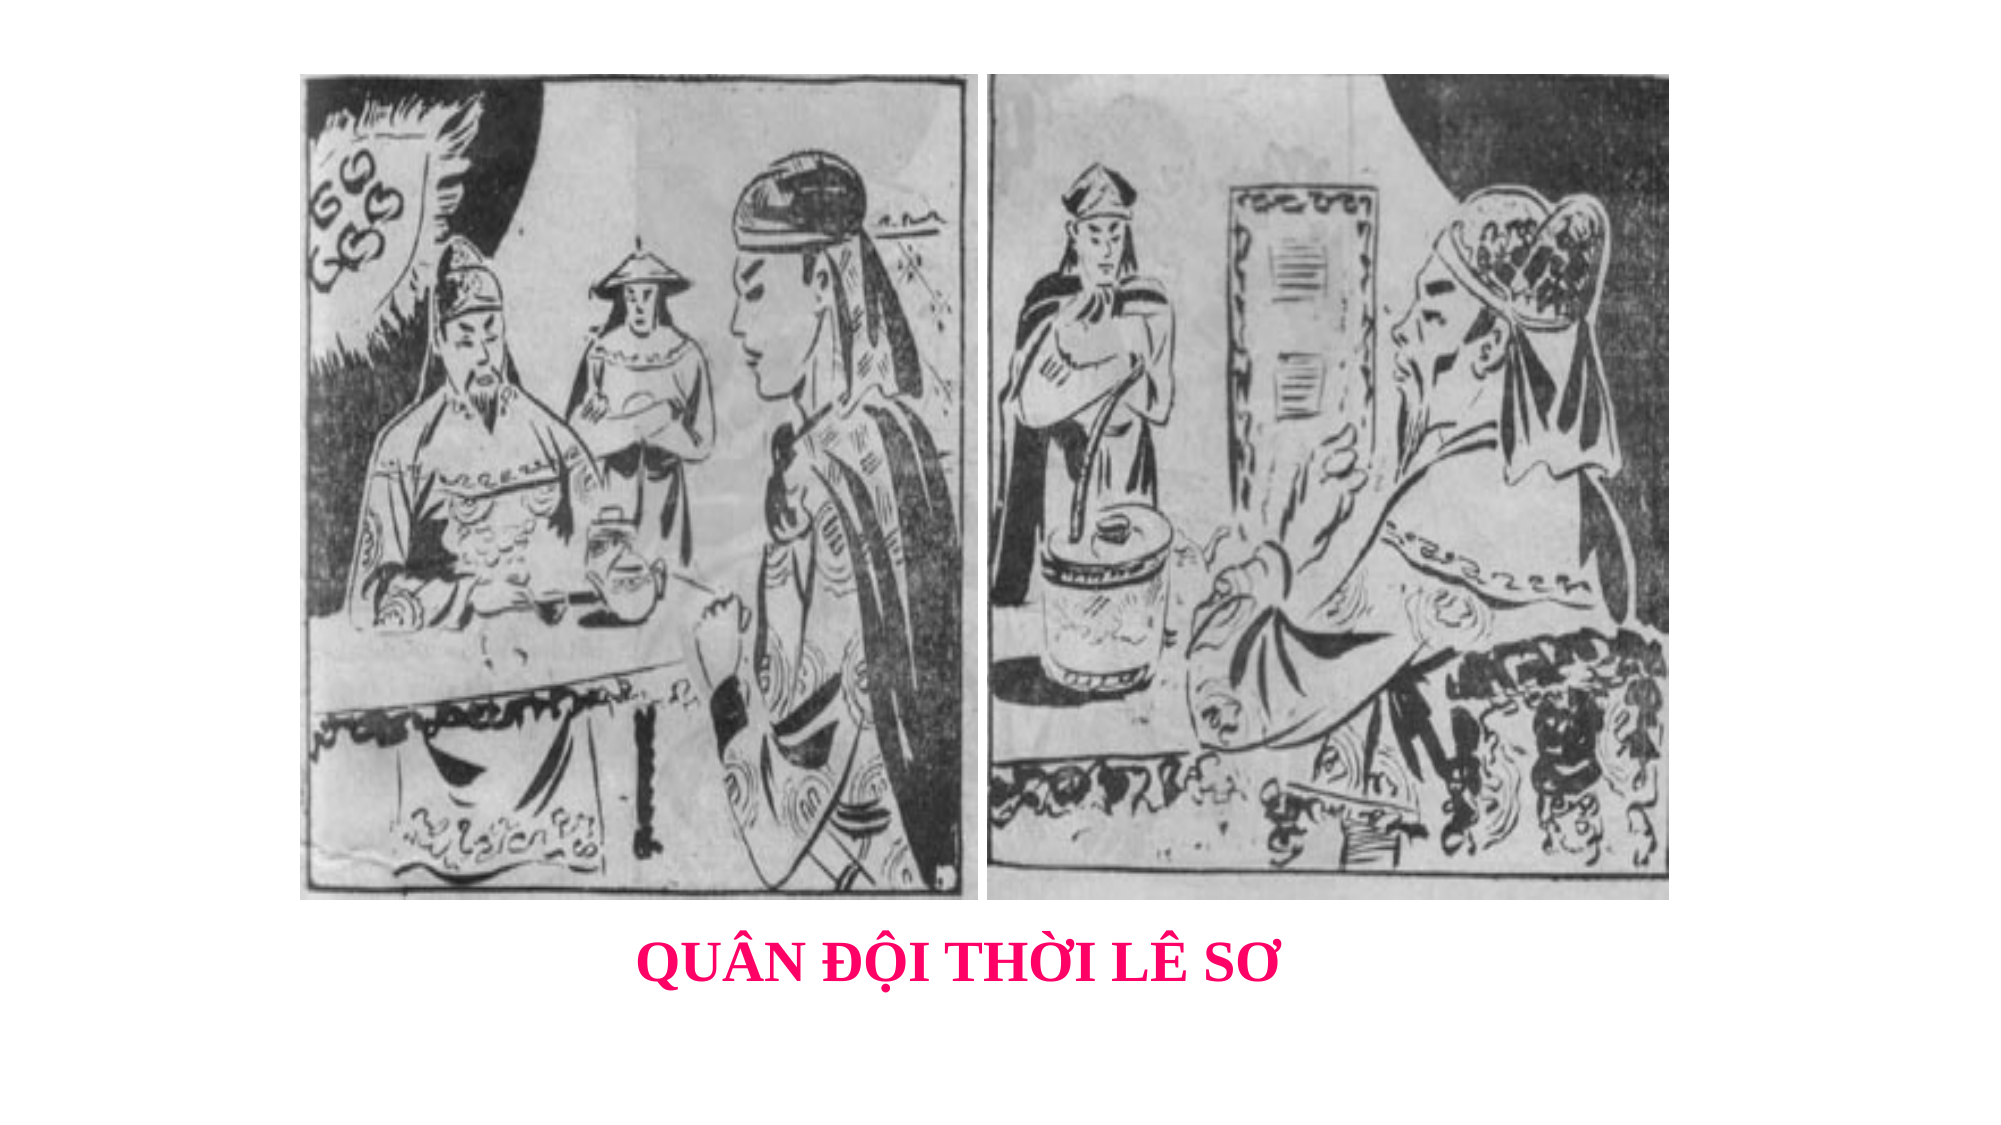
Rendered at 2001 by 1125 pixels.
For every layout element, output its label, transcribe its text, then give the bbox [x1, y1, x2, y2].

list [299, 74, 978, 900]
title QUÂN ĐỘI THỜI LÊ SƠ [620, 900, 1971, 1025]
picture [987, 74, 1669, 900]
